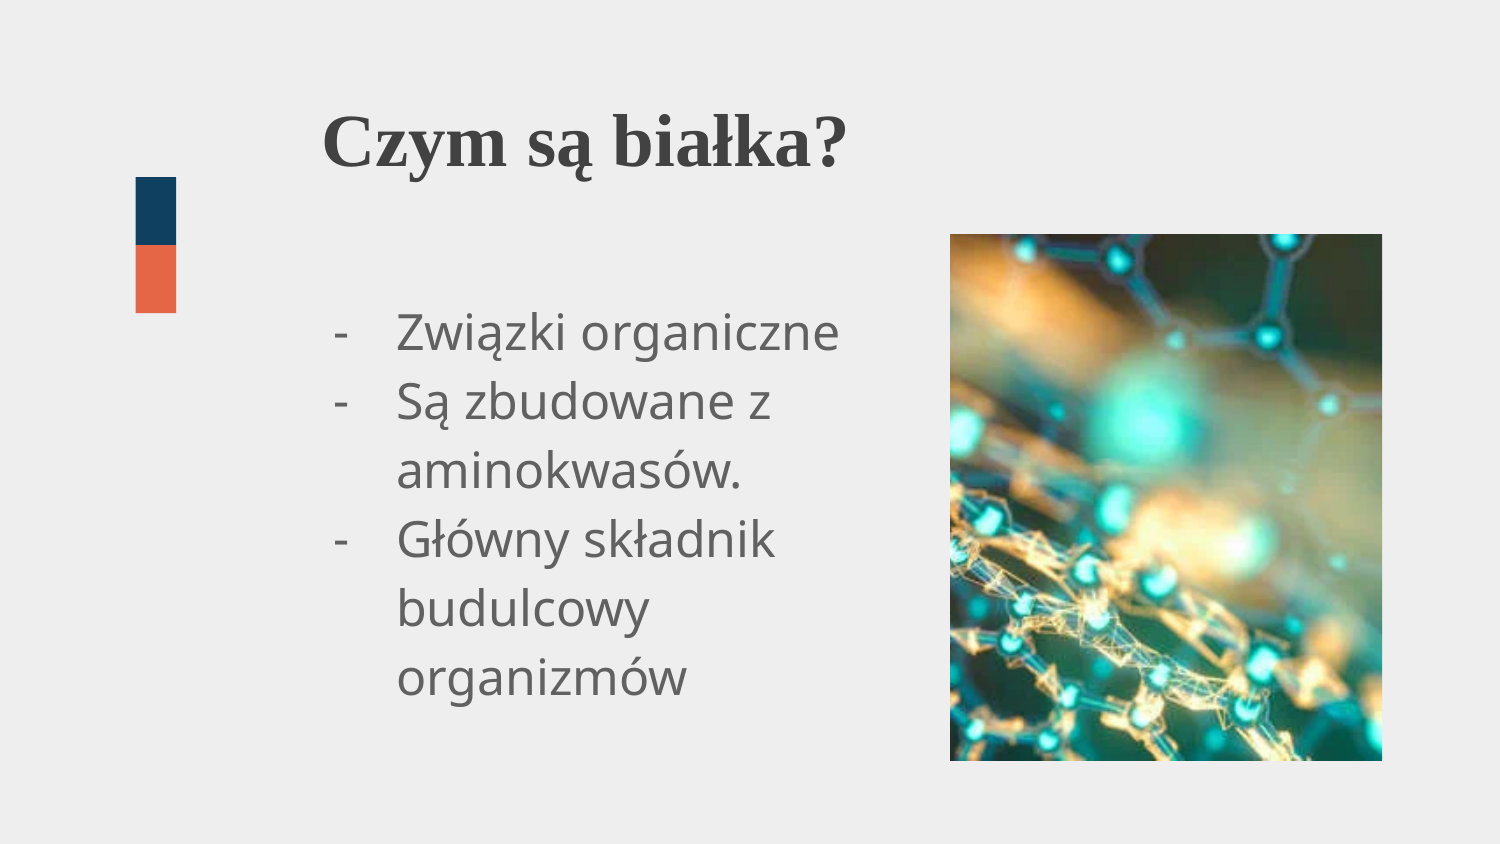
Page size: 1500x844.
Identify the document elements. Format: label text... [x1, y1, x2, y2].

picture [949, 233, 1383, 761]
title Czym są białka? [306, 76, 918, 276]
list Związki organiczne Są zbudowane z aminokwasów. Główny składnik budulcowy organizmów [306, 276, 918, 747]
